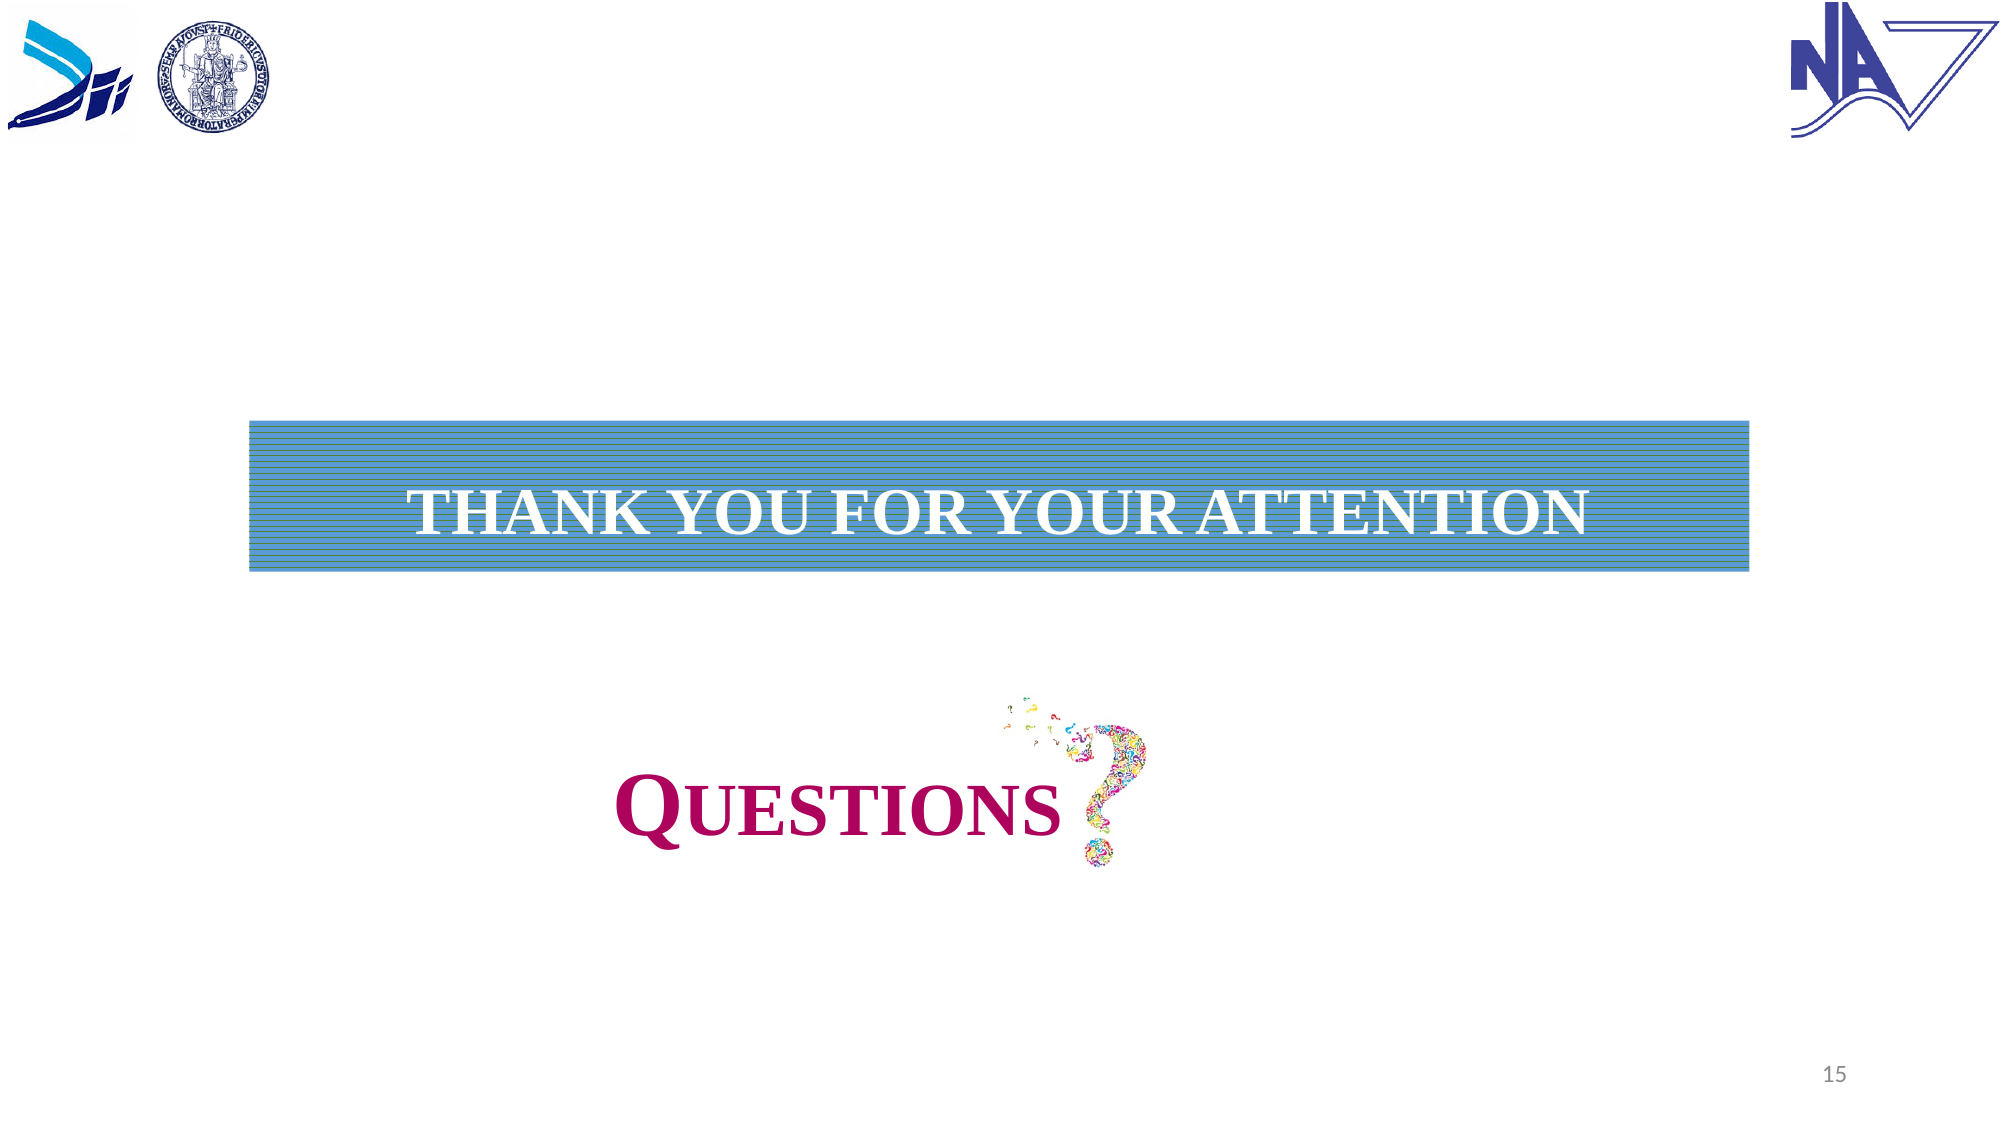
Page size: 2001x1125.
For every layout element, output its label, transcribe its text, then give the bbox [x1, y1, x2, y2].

picture [1791, 2, 2000, 138]
picture [995, 682, 1181, 878]
text_box THANK YOU FOR YOUR ATTENTION [249, 420, 1750, 572]
slide_number 15 [1412, 1042, 1863, 1103]
picture [7, 2, 272, 151]
text_box QUESTIONS [597, 736, 995, 862]
